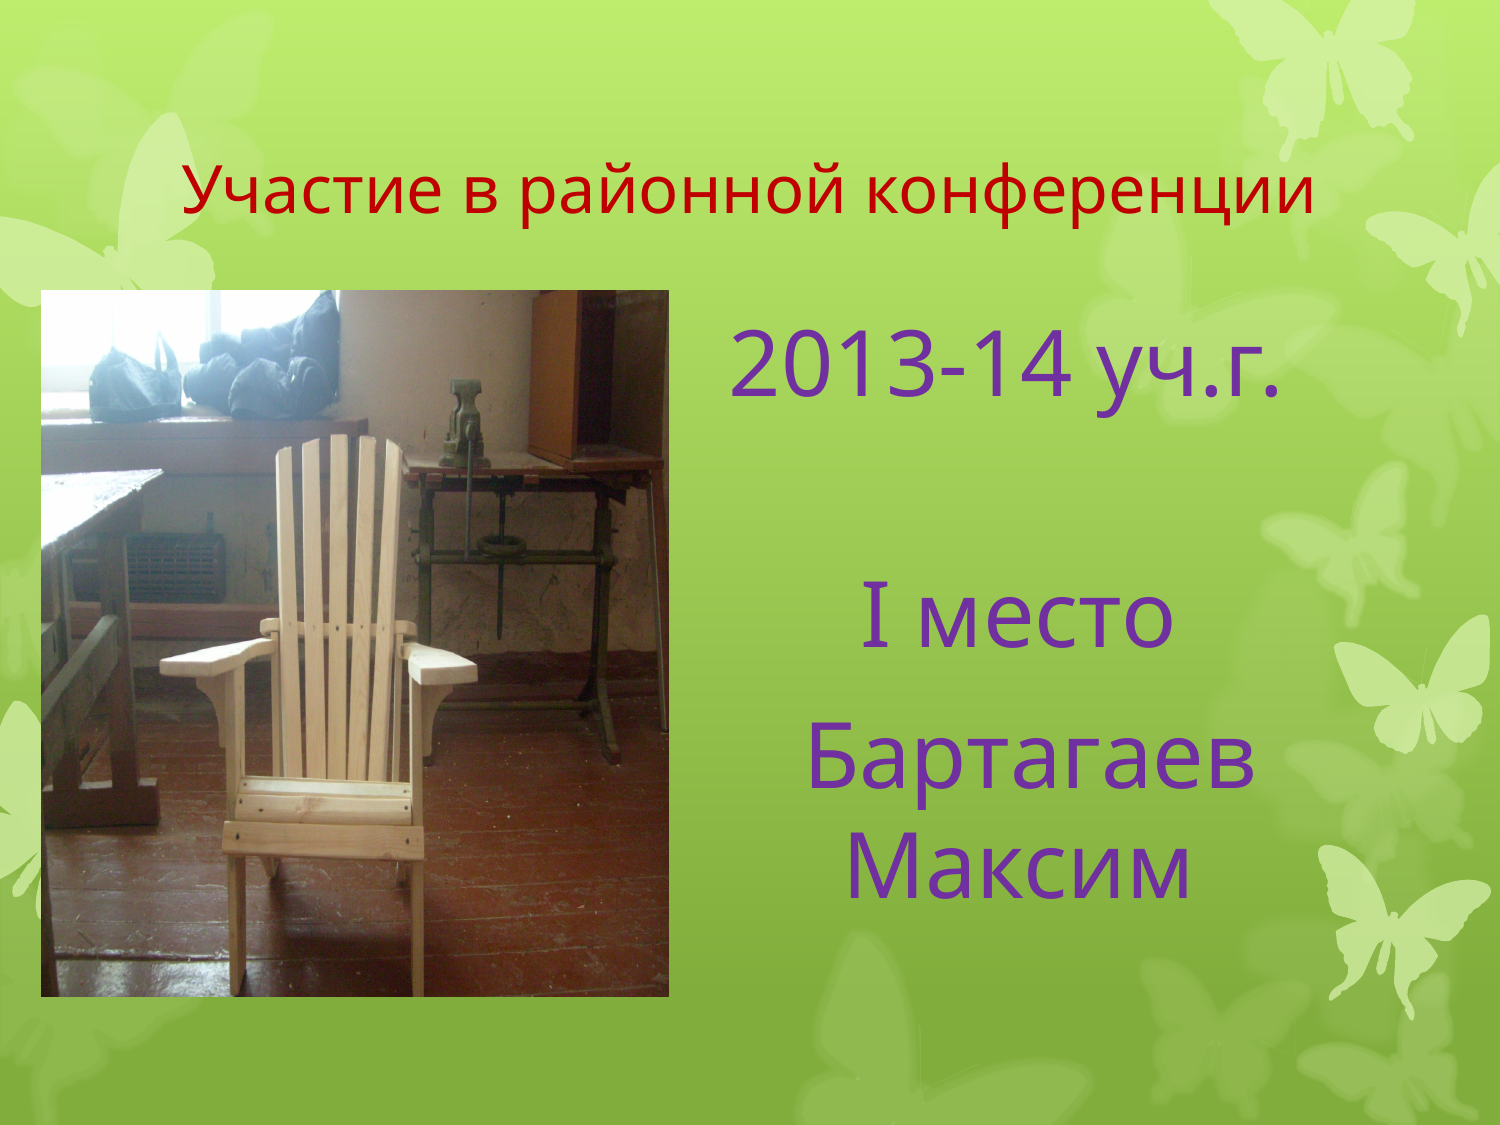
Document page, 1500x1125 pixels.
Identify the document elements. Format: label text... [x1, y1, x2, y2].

list 2013-14 уч.г. I место Бартагаев Максим [702, 290, 1335, 997]
picture [40, 290, 670, 997]
title Участие в районной конференции [165, 110, 1335, 263]
